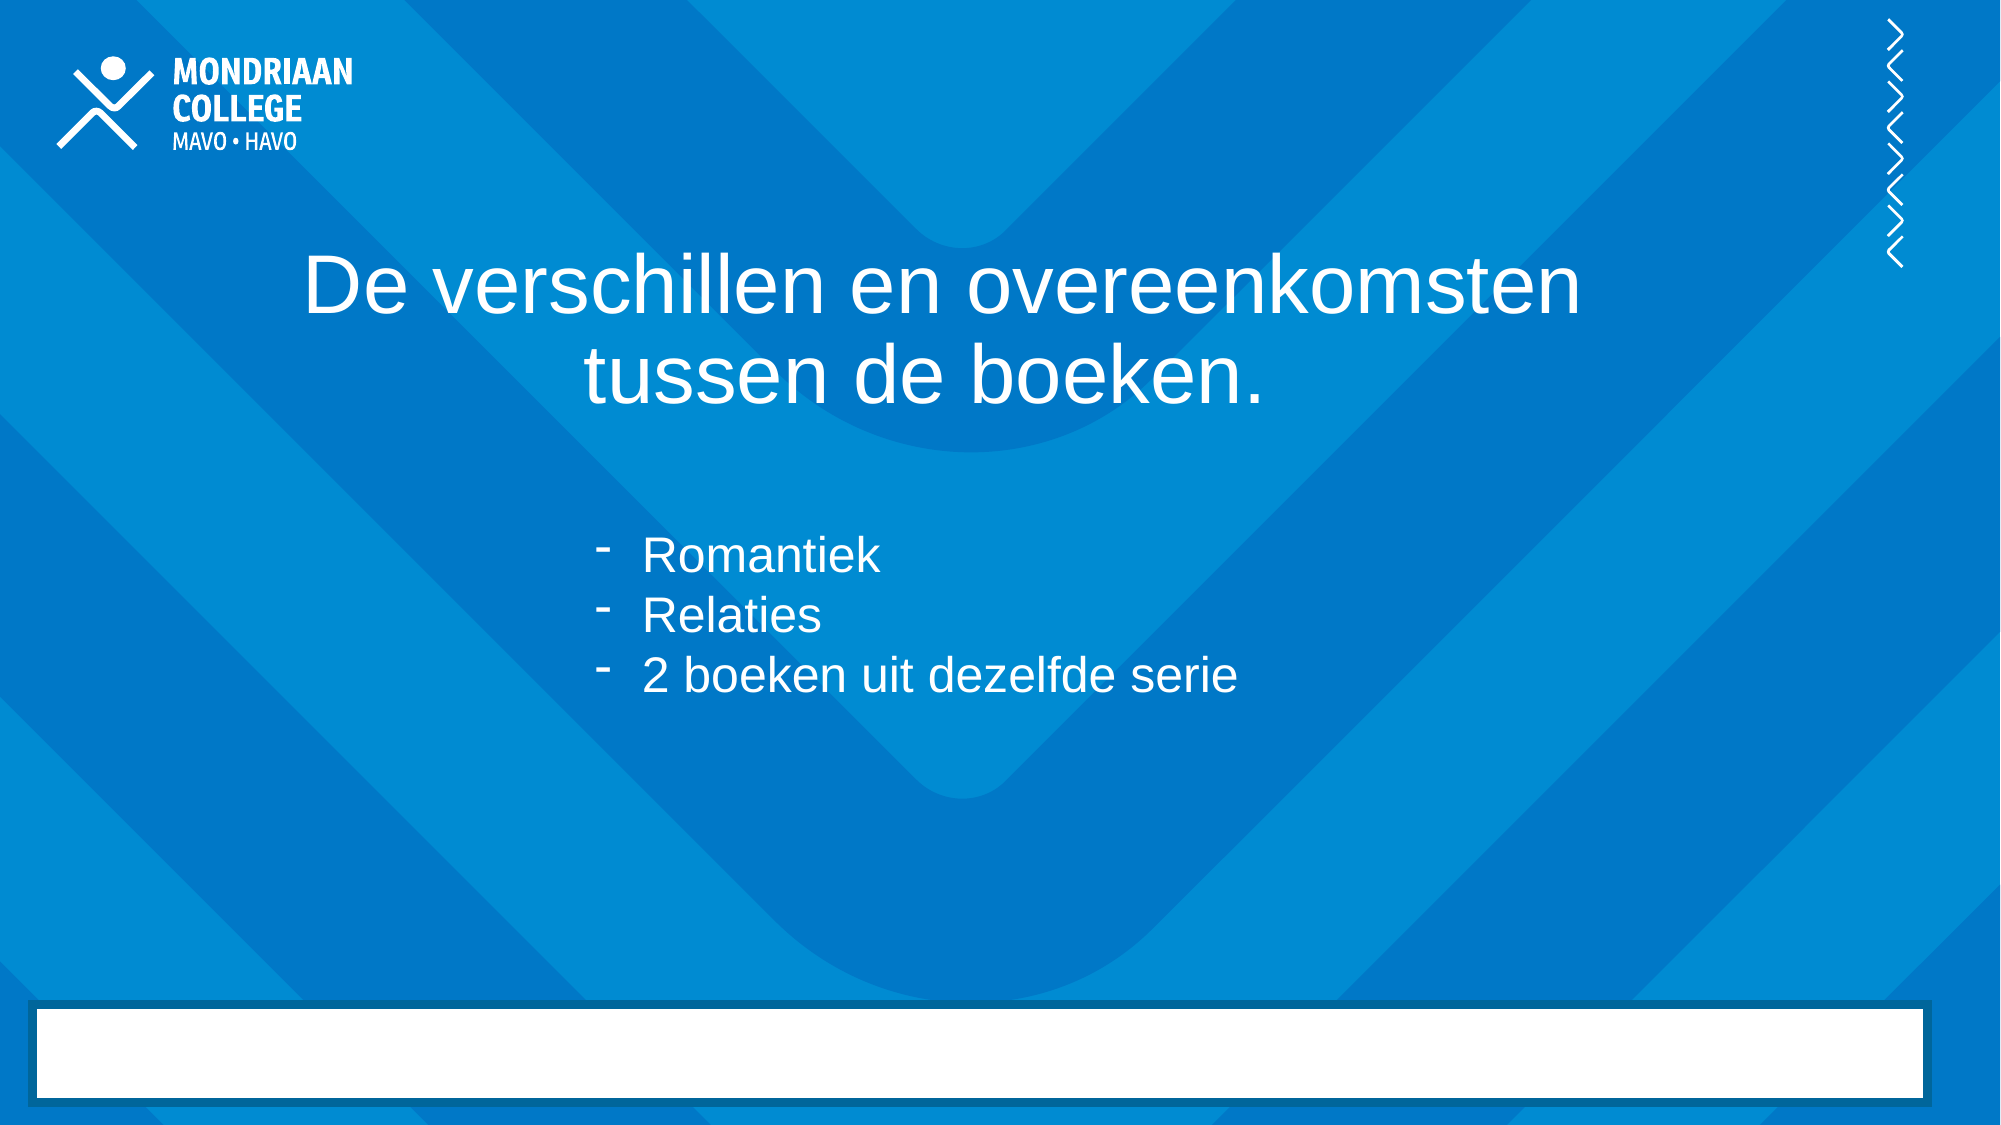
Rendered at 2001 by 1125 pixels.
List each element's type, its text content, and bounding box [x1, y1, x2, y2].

text_box Romantiek Relaties 2 boeken uit dezelfde serie [580, 515, 1308, 711]
text_box [35, 1007, 1925, 1100]
list De verschillen en overeenkomsten tussen de boeken. [282, 234, 1606, 516]
